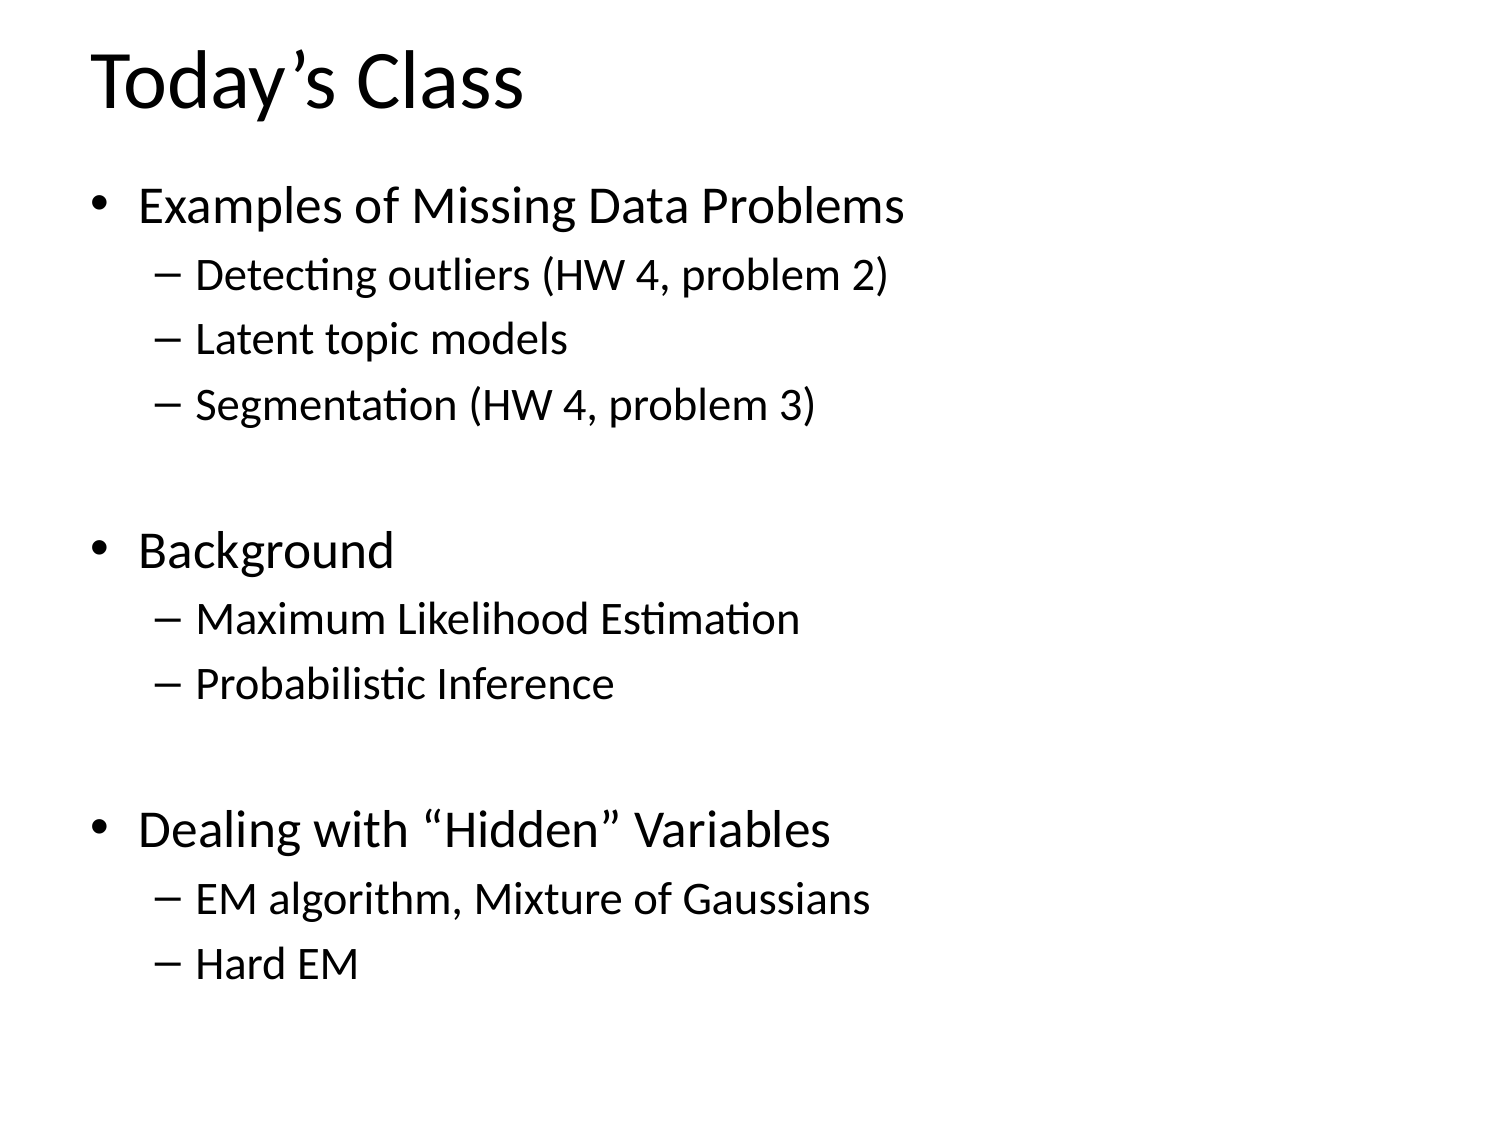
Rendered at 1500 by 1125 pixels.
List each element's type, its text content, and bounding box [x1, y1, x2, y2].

title Today’s Class [74, 0, 1426, 151]
list Examples of Missing Data Problems Detecting outliers (HW 4, problem 2) Latent topic models Segmentation (HW 4, problem 3) Background Maximum Likelihood Estimation Probabilistic Inference Dealing with “Hidden” Variables EM algorithm, Mixture of Gaussians Hard EM [74, 162, 1426, 1006]
